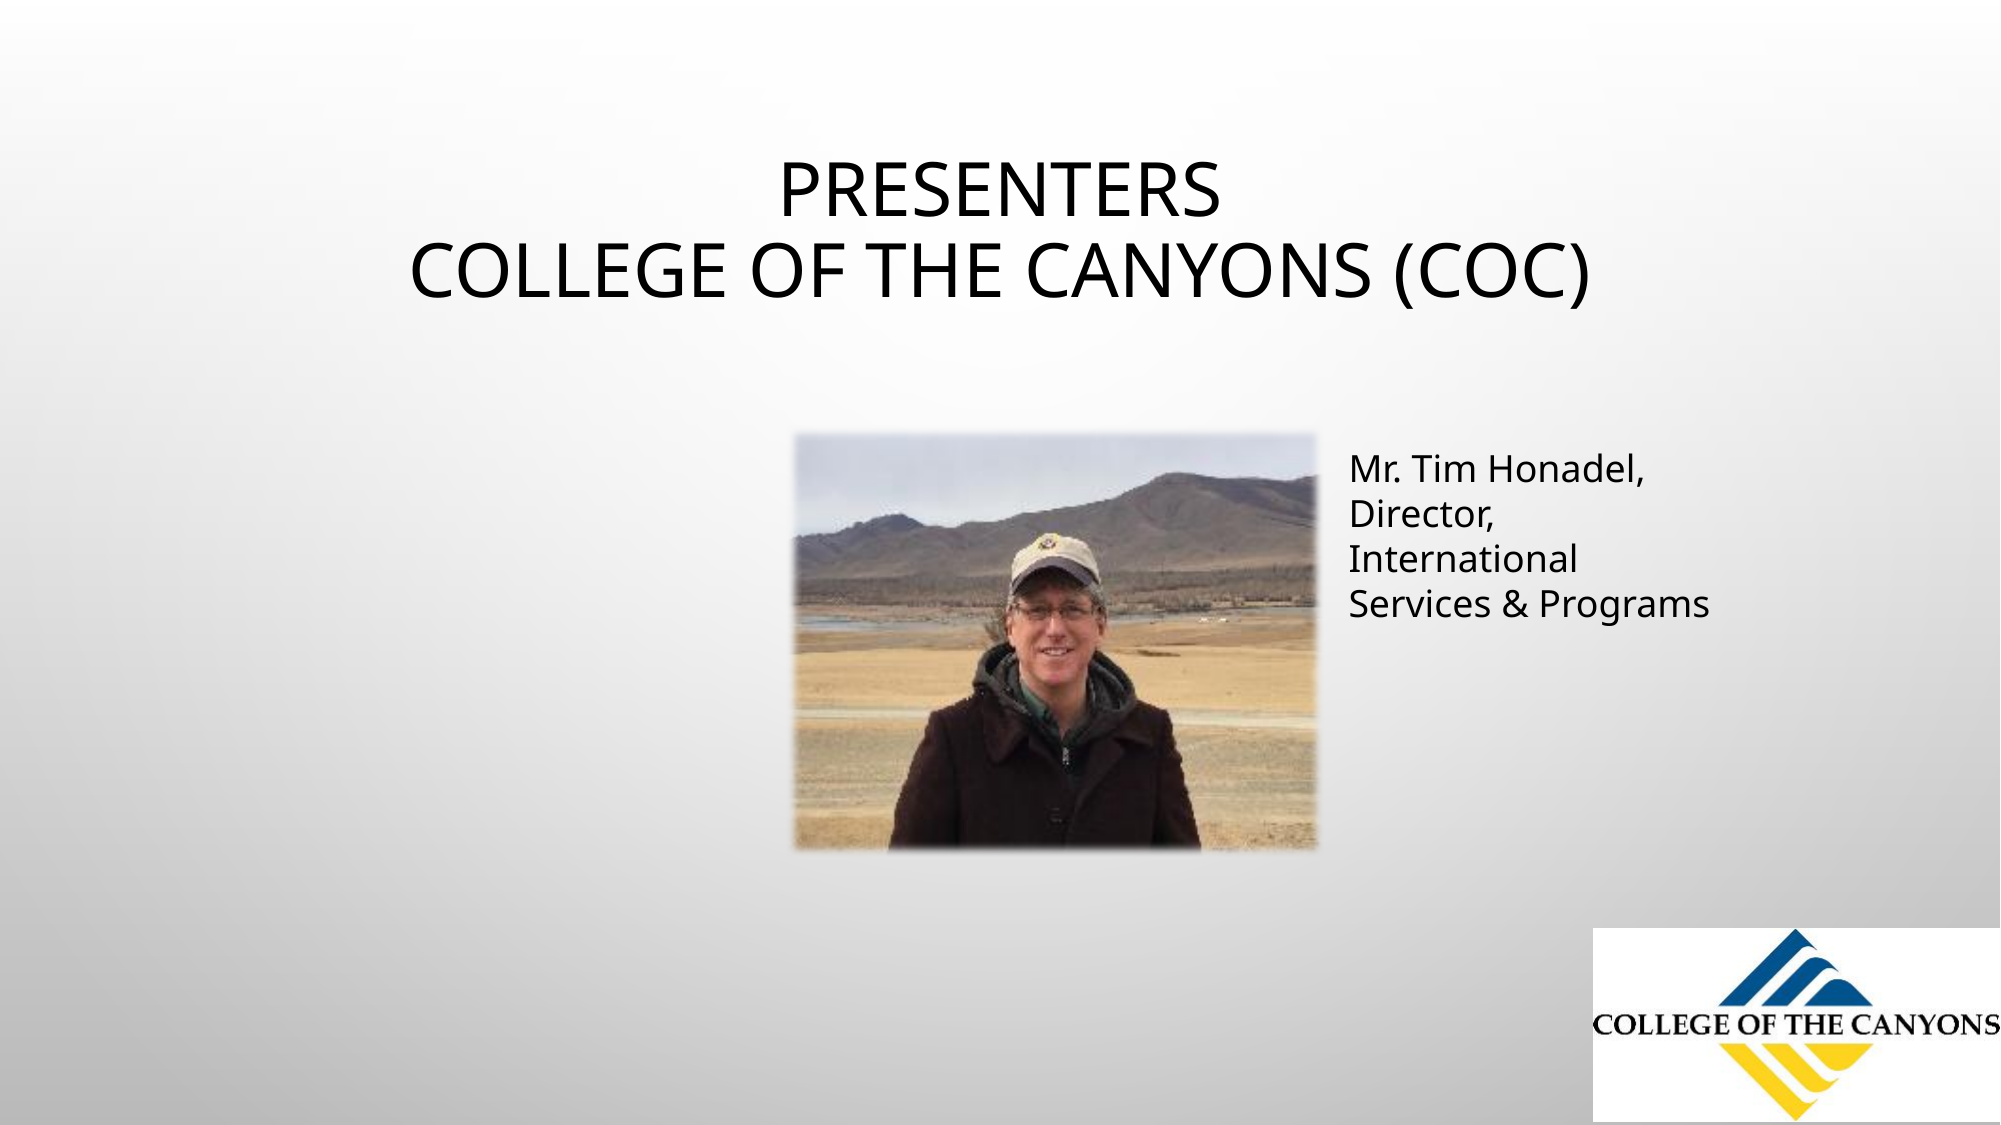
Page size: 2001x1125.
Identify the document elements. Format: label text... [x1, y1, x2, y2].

picture [0, 0, 2000, 1125]
list [259, 432, 961, 942]
title Presenters college of the Canyons (COC) [149, 101, 1851, 364]
text_box Mr. Tim Honadel, Director, International Services & Programs [1333, 437, 1731, 633]
